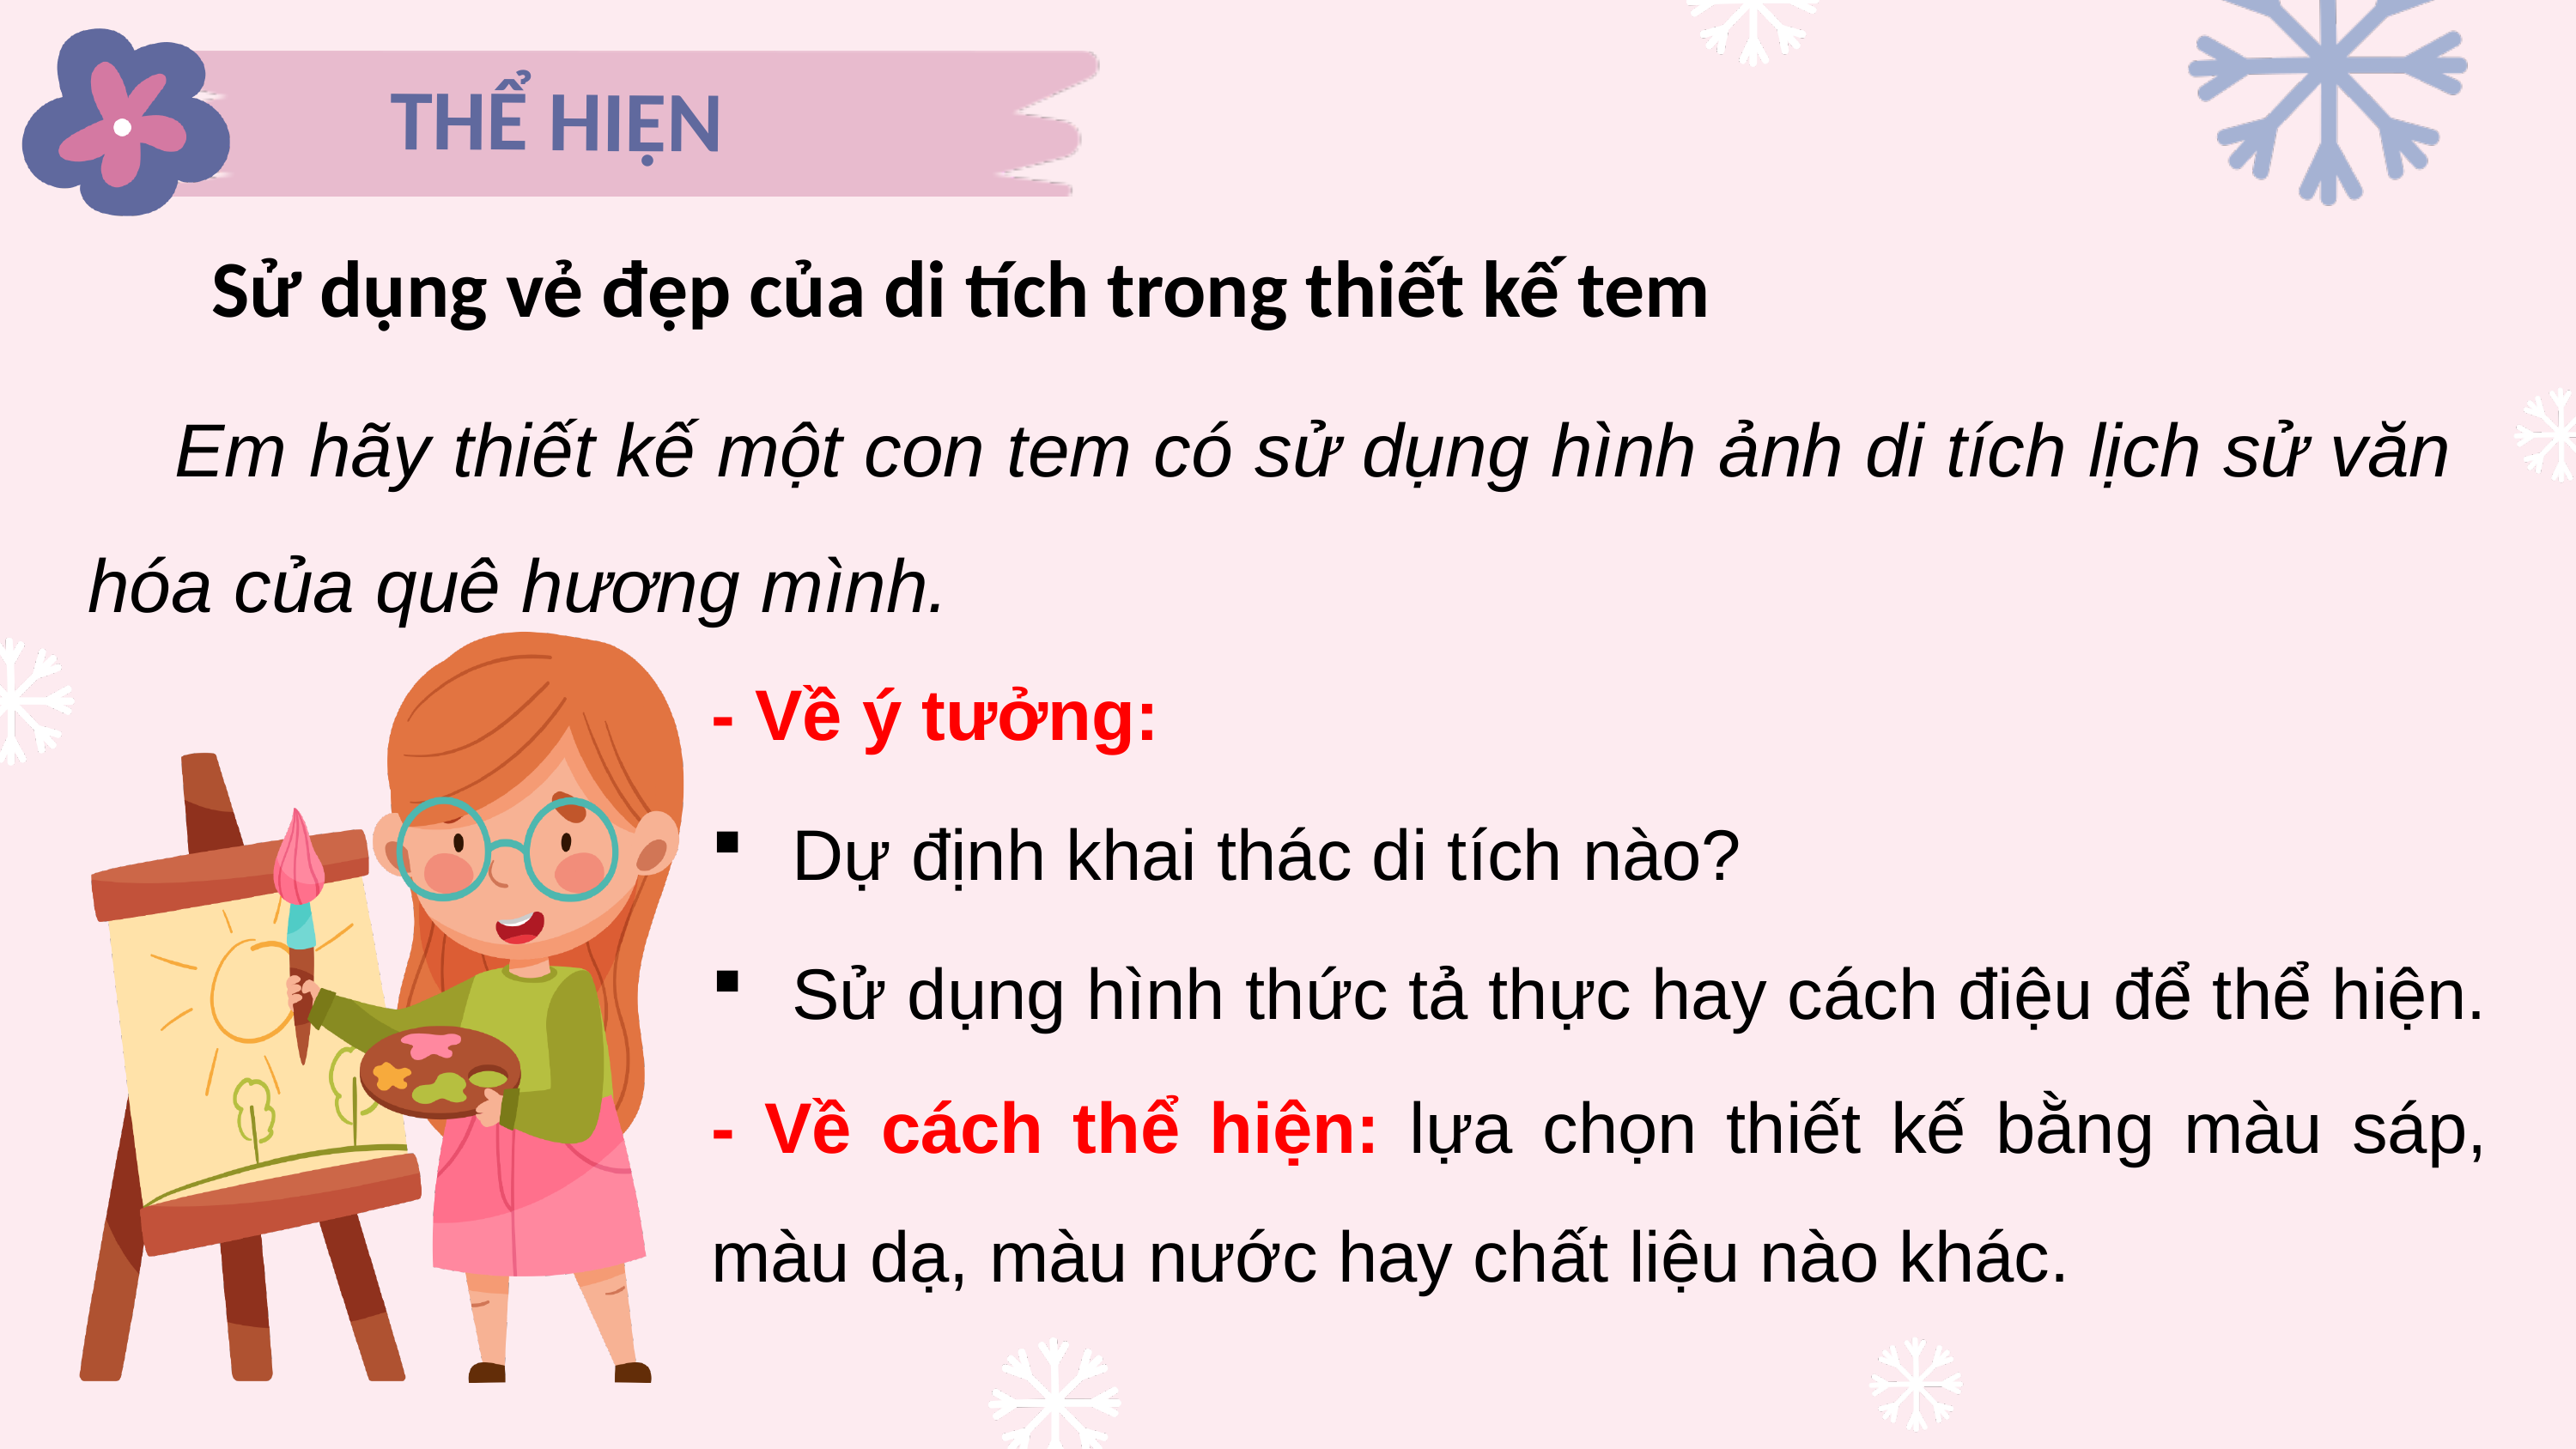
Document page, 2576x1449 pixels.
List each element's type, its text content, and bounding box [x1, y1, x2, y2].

text_box Em hãy thiết kế một con tem có sử dụng hình ảnh di tích lịch sử văn hóa của quê hương mình. [75, 350, 2468, 634]
picture [1867, 1335, 1965, 1433]
text_box - Về ý tưởng: Dự định khai thác di tích nào? Sử dụng hình thức tả thực hay cách điệu để thể hiện. - Về cách thể hiện: lựa chọn thiết kế bằng màu sáp, màu dạ, màu nước hay chất liệu nào khác. [698, 619, 2501, 1303]
picture [19, 27, 1106, 217]
picture [987, 1335, 1122, 1449]
picture [1685, 0, 1820, 68]
picture [2186, 0, 2470, 209]
picture [0, 636, 76, 767]
picture [78, 621, 688, 1384]
text_box Sử dụng vẻ đẹp của di tích trong thiết kế tem [198, 230, 1743, 340]
picture [2512, 386, 2576, 483]
